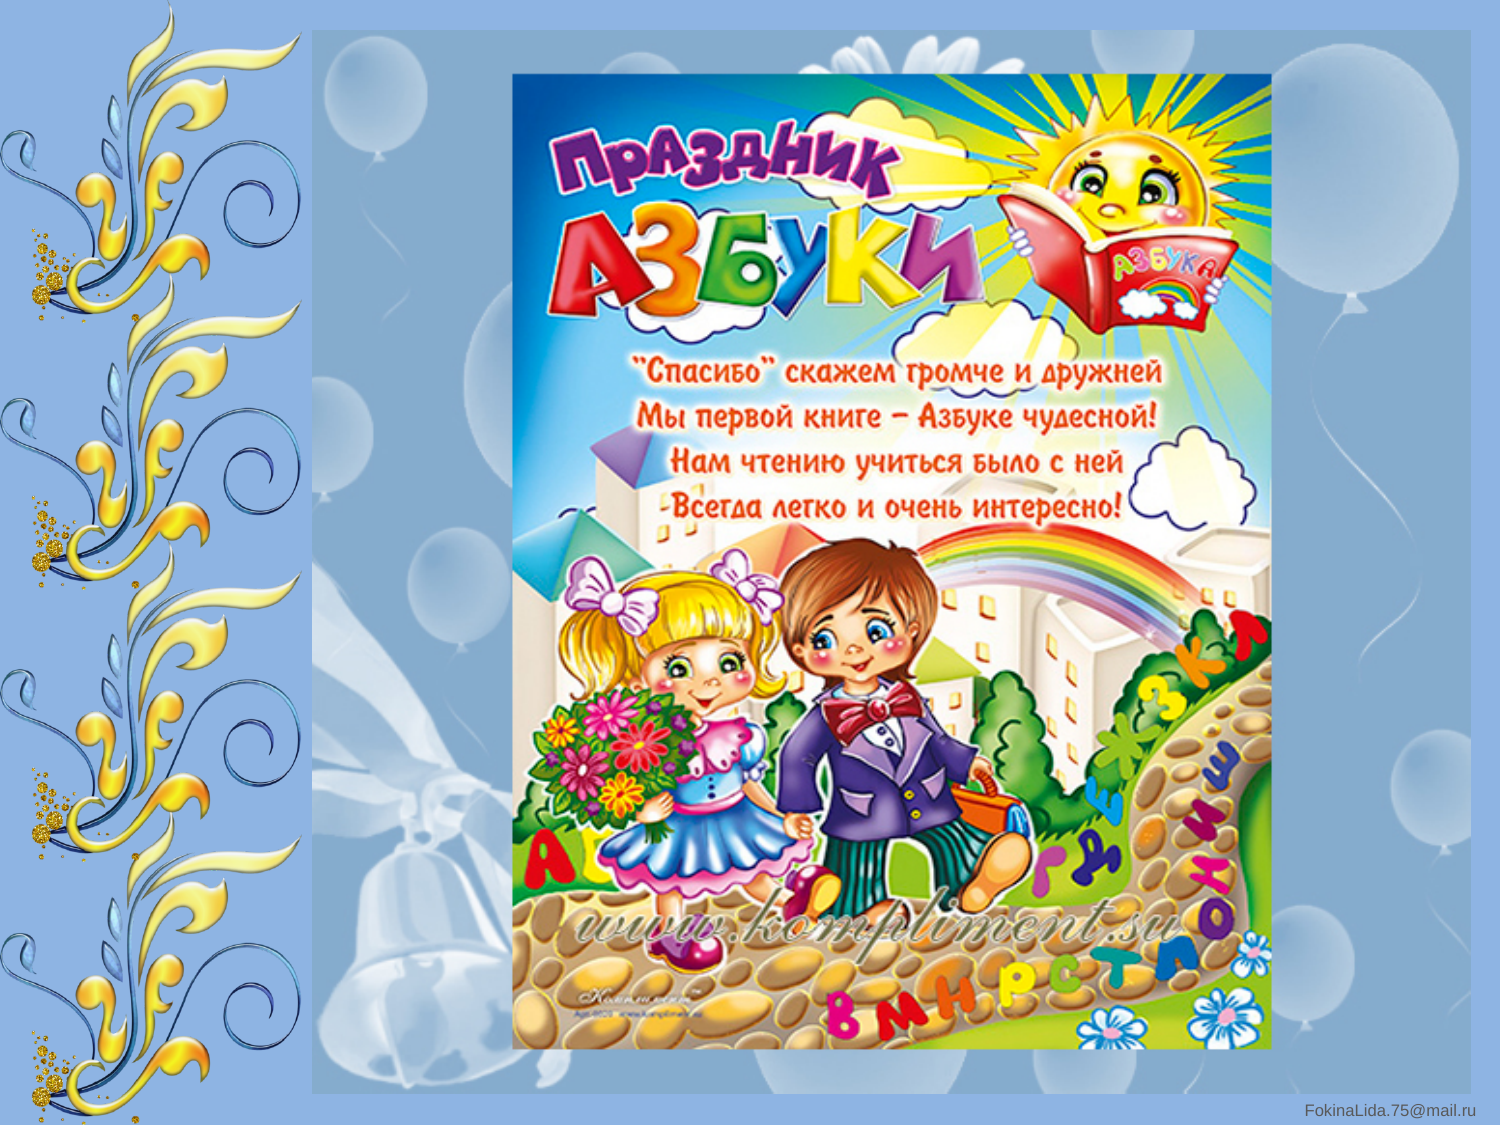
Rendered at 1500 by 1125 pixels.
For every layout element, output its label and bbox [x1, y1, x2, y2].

list [312, 30, 1471, 1095]
picture [0, 0, 302, 1125]
